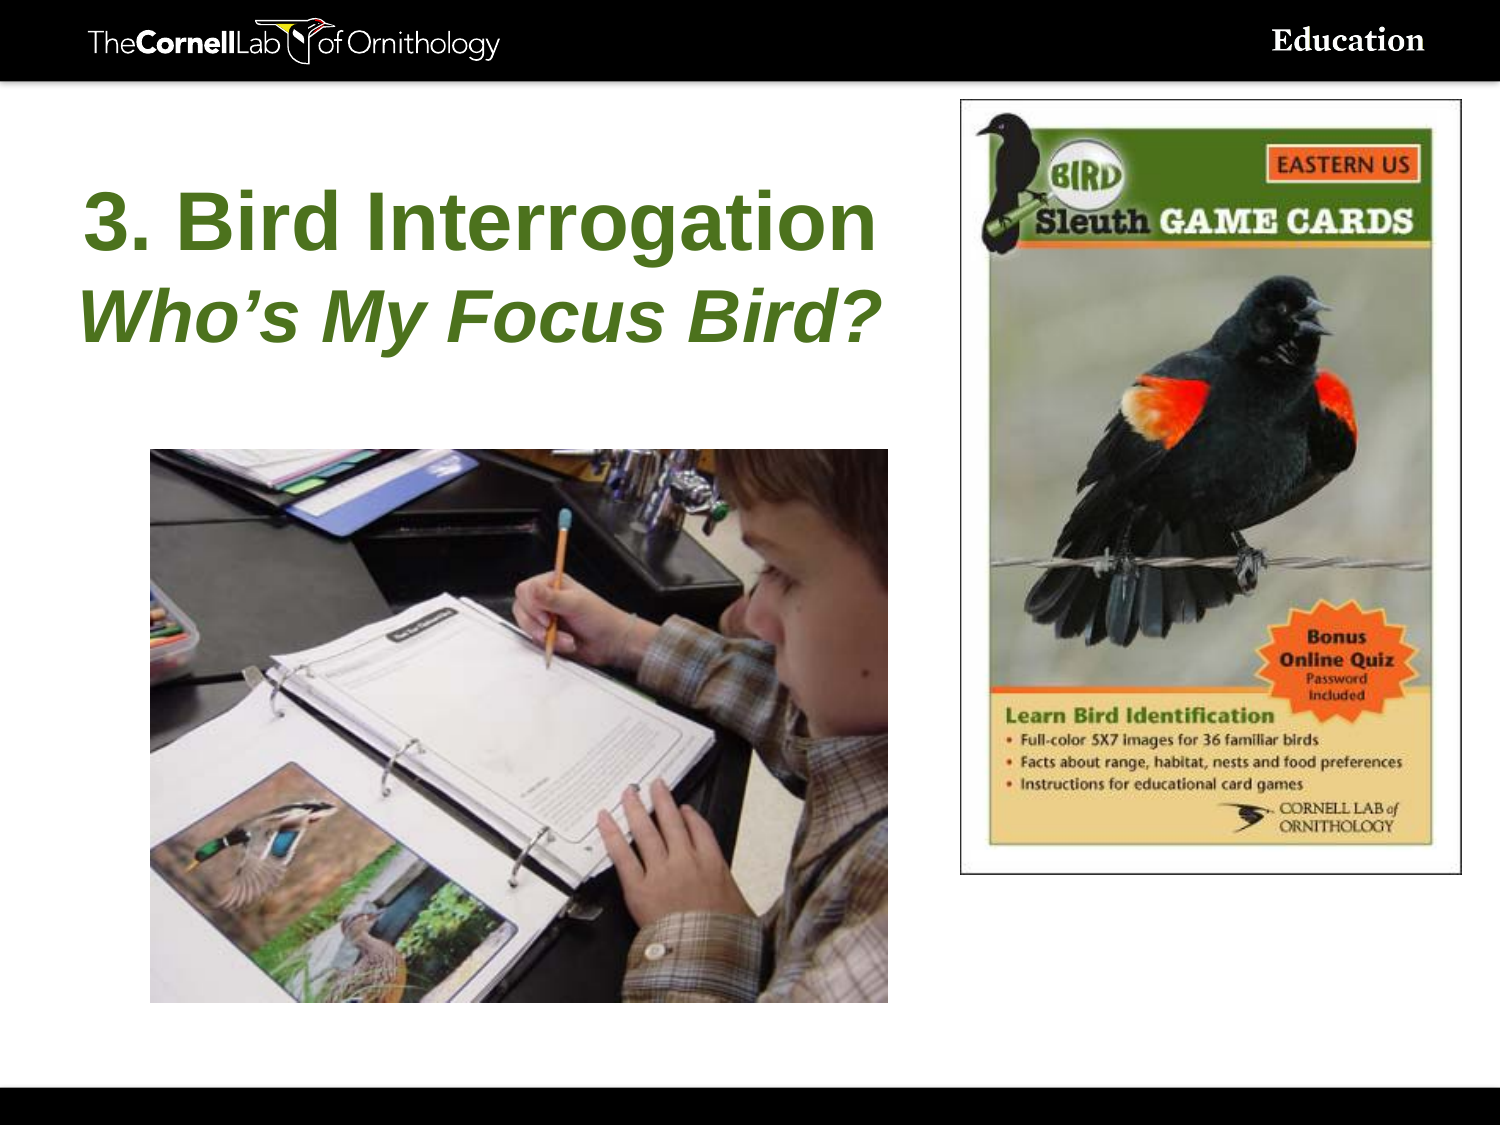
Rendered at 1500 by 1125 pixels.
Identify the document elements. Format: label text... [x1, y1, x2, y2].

picture [960, 99, 1462, 876]
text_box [149, 449, 888, 1004]
title 3. Bird Interrogation Who’s My Focus Bird? [49, 124, 913, 401]
picture [1271, 22, 1425, 61]
